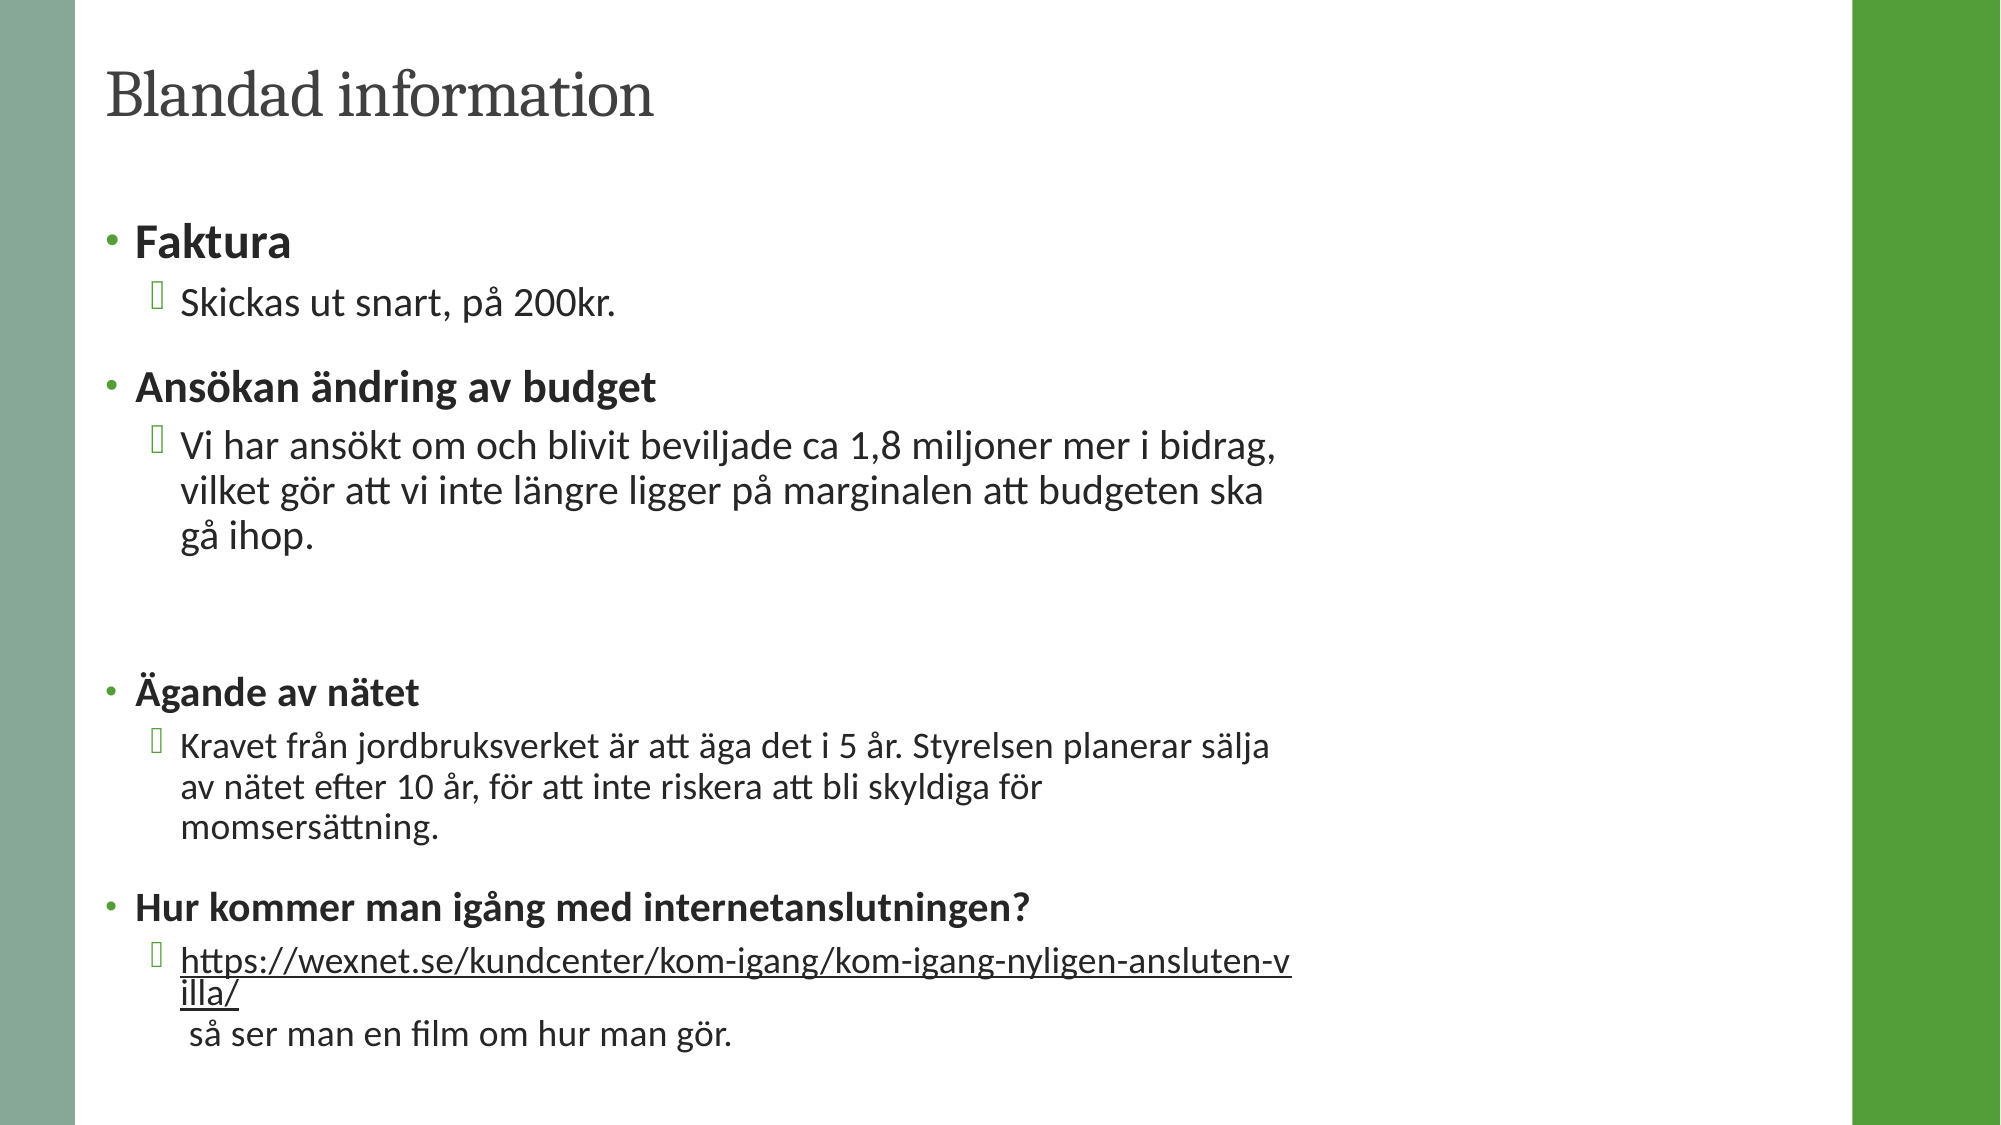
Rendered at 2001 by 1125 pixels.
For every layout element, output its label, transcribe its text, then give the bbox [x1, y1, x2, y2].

list Faktura Skickas ut snart, på 200kr. Ansökan ändring av budget Vi har ansökt om och blivit beviljade ca 1,8 miljoner mer i bidrag, vilket gör att vi inte längre ligger på marginalen att budgeten ska gå ihop. Ägande av nätet Kravet från jordbruksverket är att äga det i 5 år. Styrelsen planerar sälja av nätet efter 10 år, för att inte riskera att bli skyldiga för momsersättning. Hur kommer man igång med internetanslutningen? https://wexnet.se/kundcenter/kom-igang/kom-igang-nyligen-ansluten-villa/ så ser man en film om hur man gör. [90, 208, 1316, 1035]
title Blandad information [90, 19, 1316, 172]
